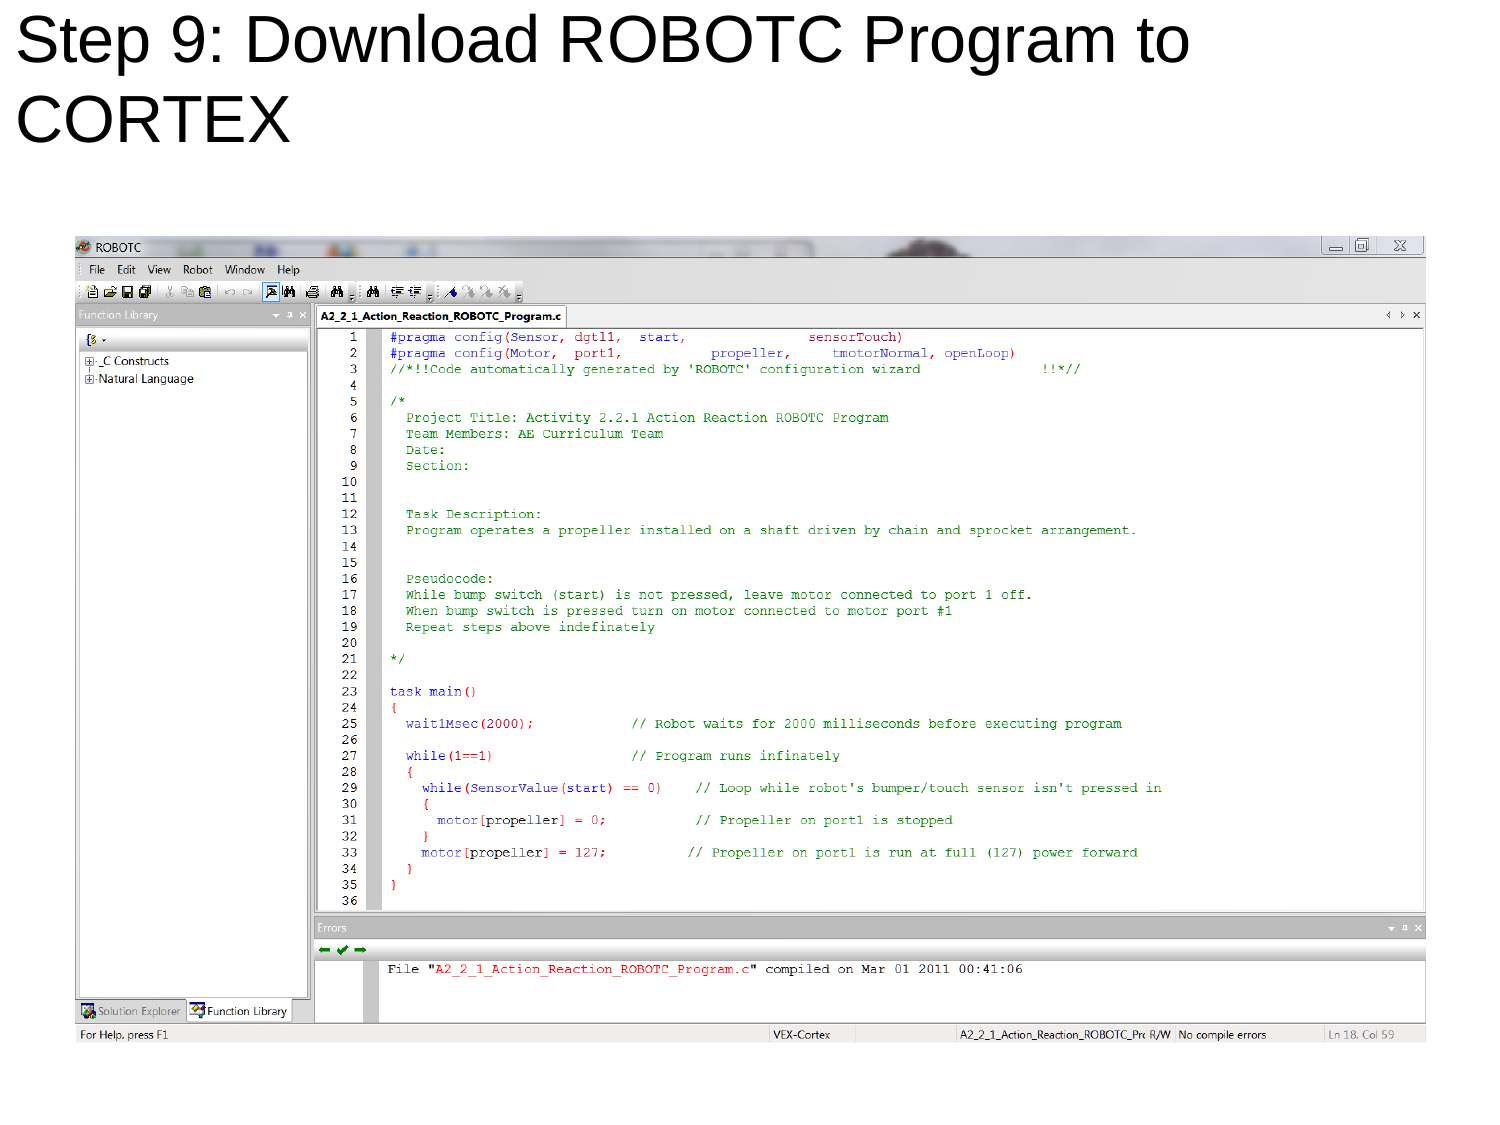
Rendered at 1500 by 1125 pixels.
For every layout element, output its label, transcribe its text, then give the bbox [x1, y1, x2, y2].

title Step 9: Download ROBOTC Program to CORTEX [0, 0, 1500, 153]
picture [75, 236, 1427, 1043]
